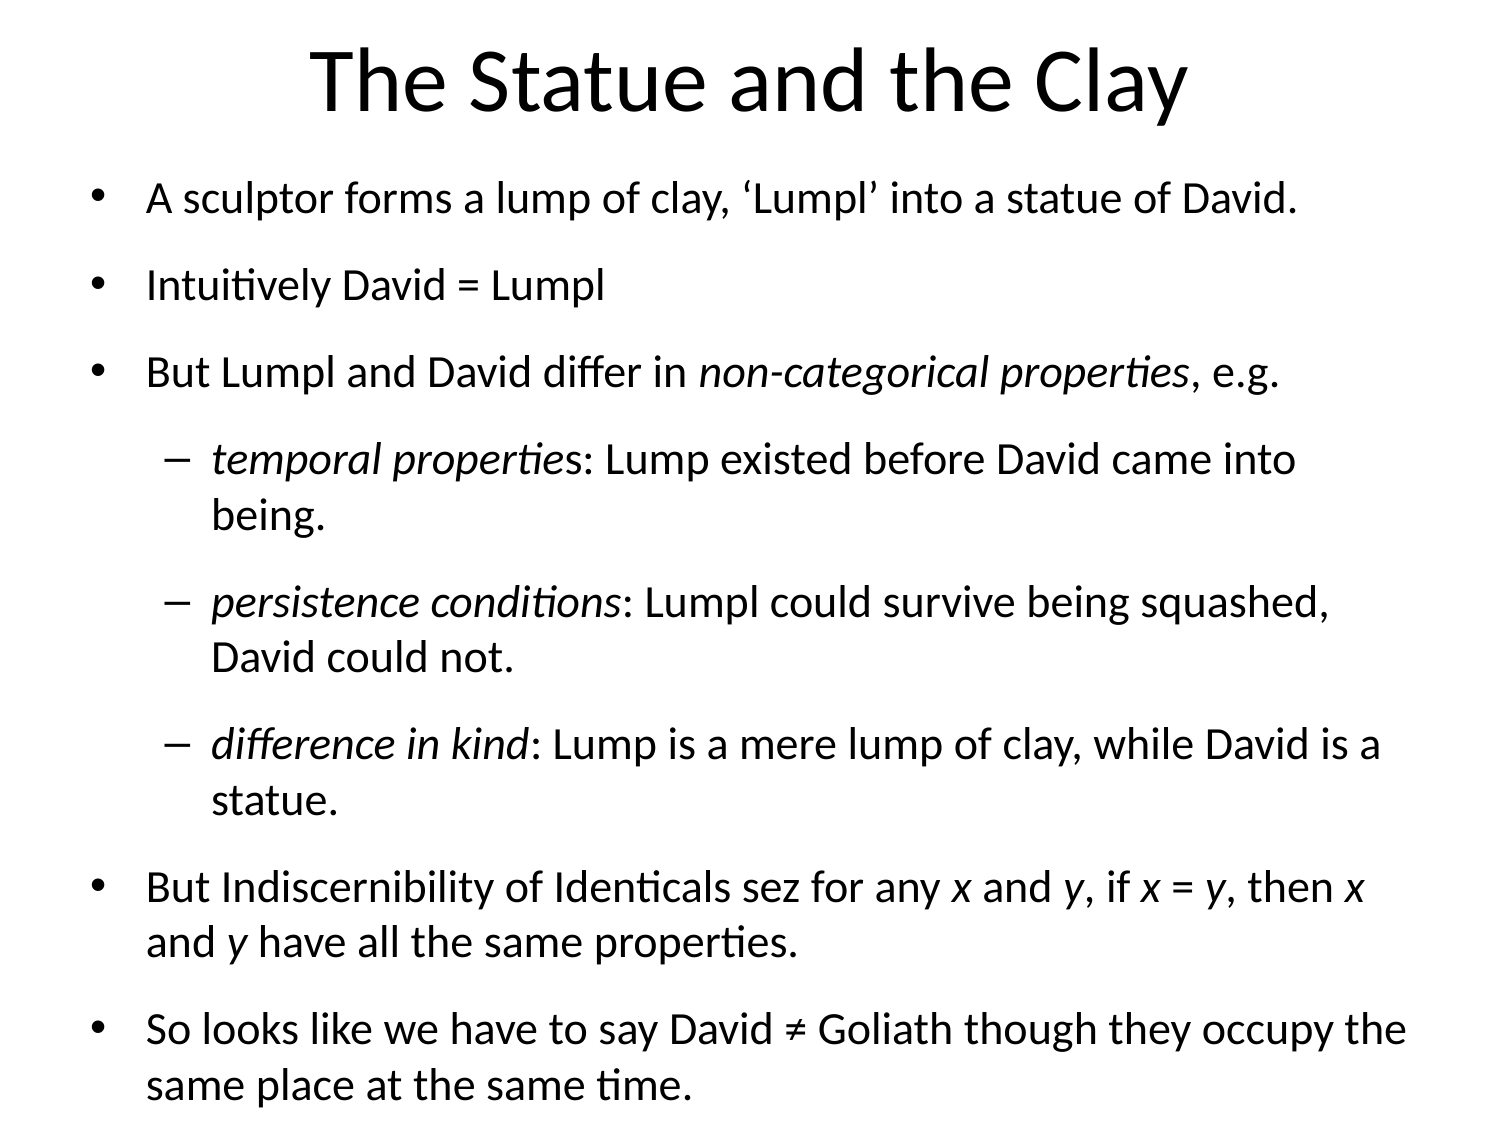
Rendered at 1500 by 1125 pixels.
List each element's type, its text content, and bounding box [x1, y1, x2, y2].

list A sculptor forms a lump of clay, ‘Lumpl’ into a statue of David. Intuitively David = Lumpl But Lumpl and David differ in non-categorical properties, e.g. temporal properties: Lump existed before David came into being. persistence conditions: Lumpl could survive being squashed, David could not. difference in kind: Lump is a mere lump of clay, while David is a statue. But Indiscernibility of Identicals sez for any x and y, if x = y, then x and y have all the same properties. So looks like we have to say David ≠ Goliath though they occupy the same place at the same time. [75, 159, 1425, 1125]
title The Statue and the Clay [75, 0, 1425, 150]
